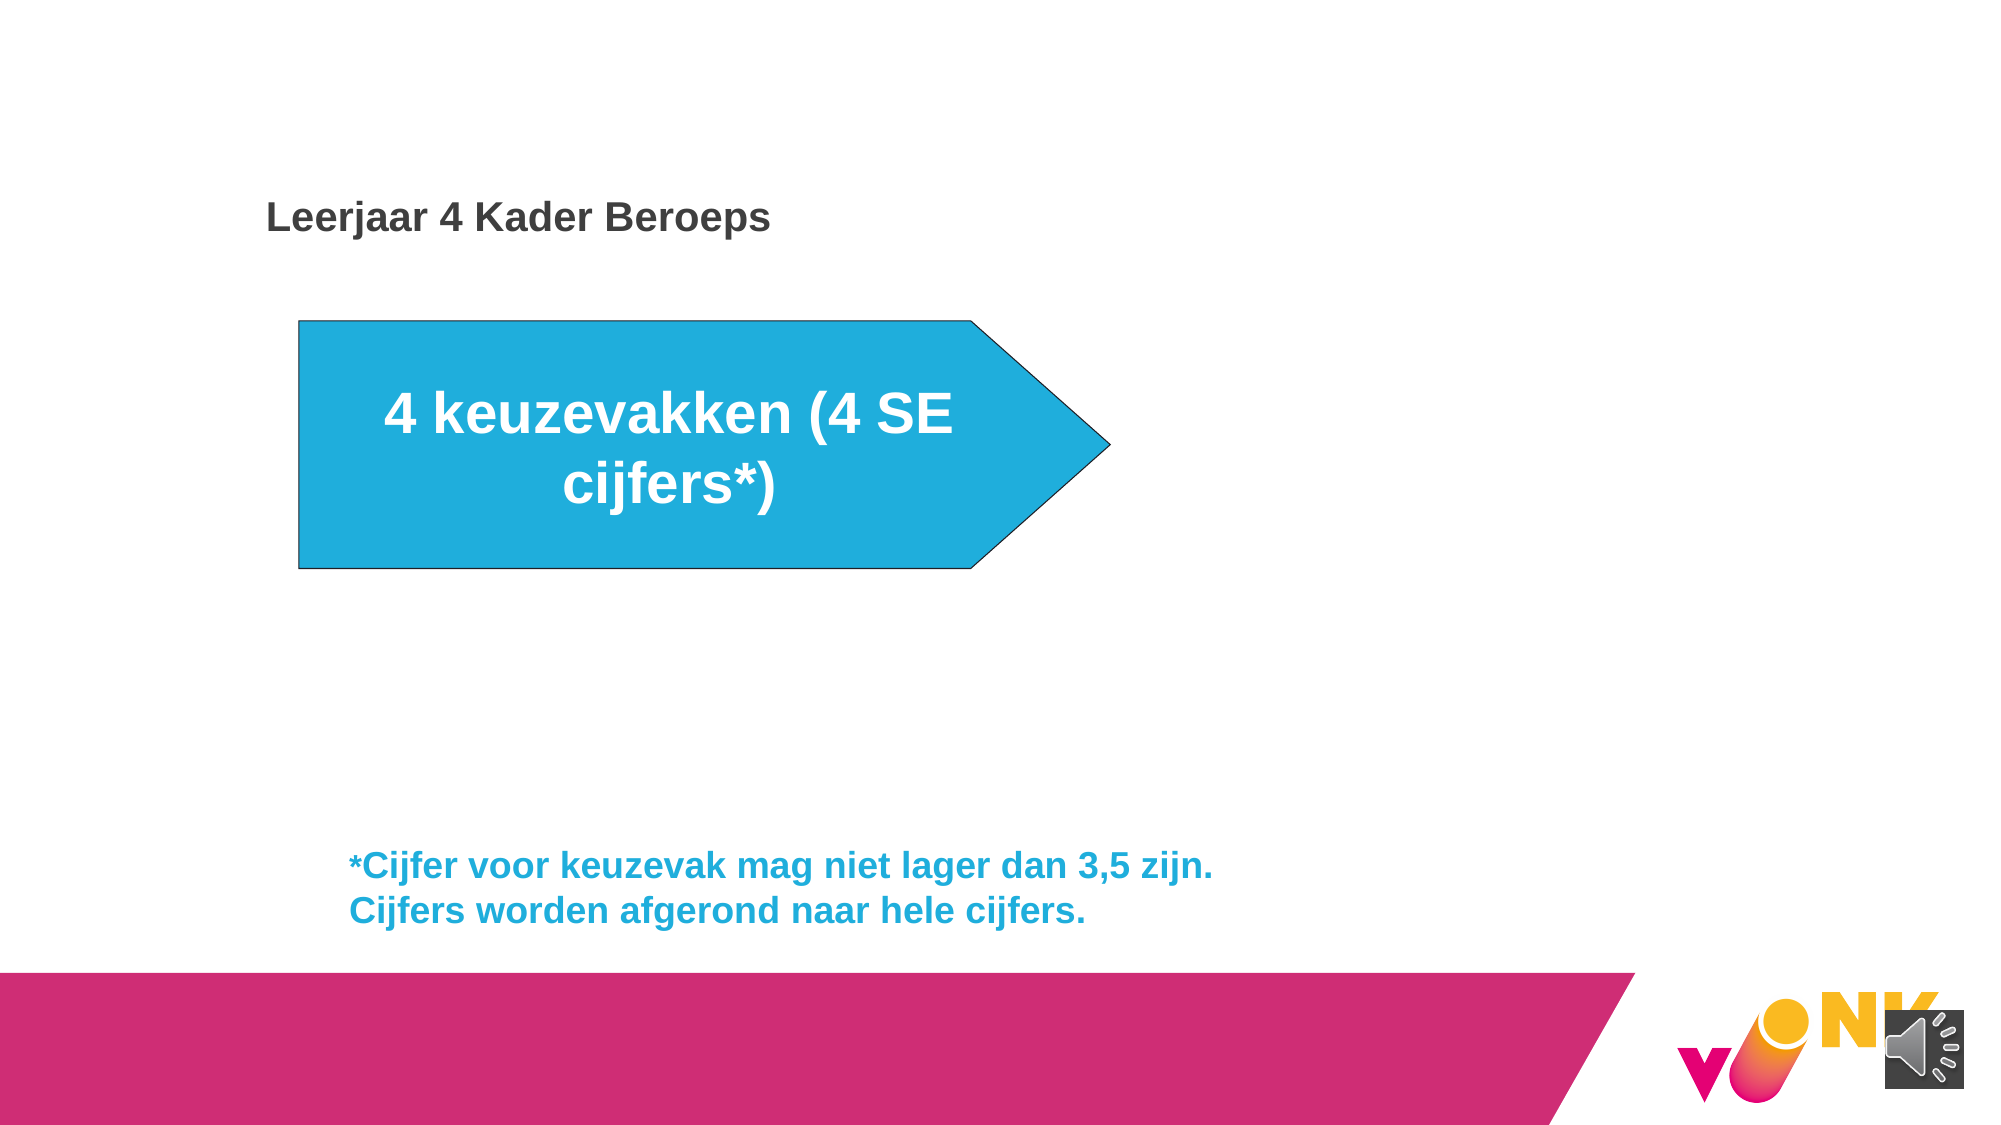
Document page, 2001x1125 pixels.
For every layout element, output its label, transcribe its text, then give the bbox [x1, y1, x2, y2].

picture [1677, 992, 1965, 1103]
text_box Leerjaar 4 Kader Beroeps [250, 182, 787, 247]
text_box 4 keuzevakken (4 SE cijfers*) [298, 320, 1112, 570]
text_box *Cijfer voor keuzevak mag niet lager dan 3,5 zijn. Cijfers worden afgerond naar hele cijfers. [334, 833, 1335, 938]
